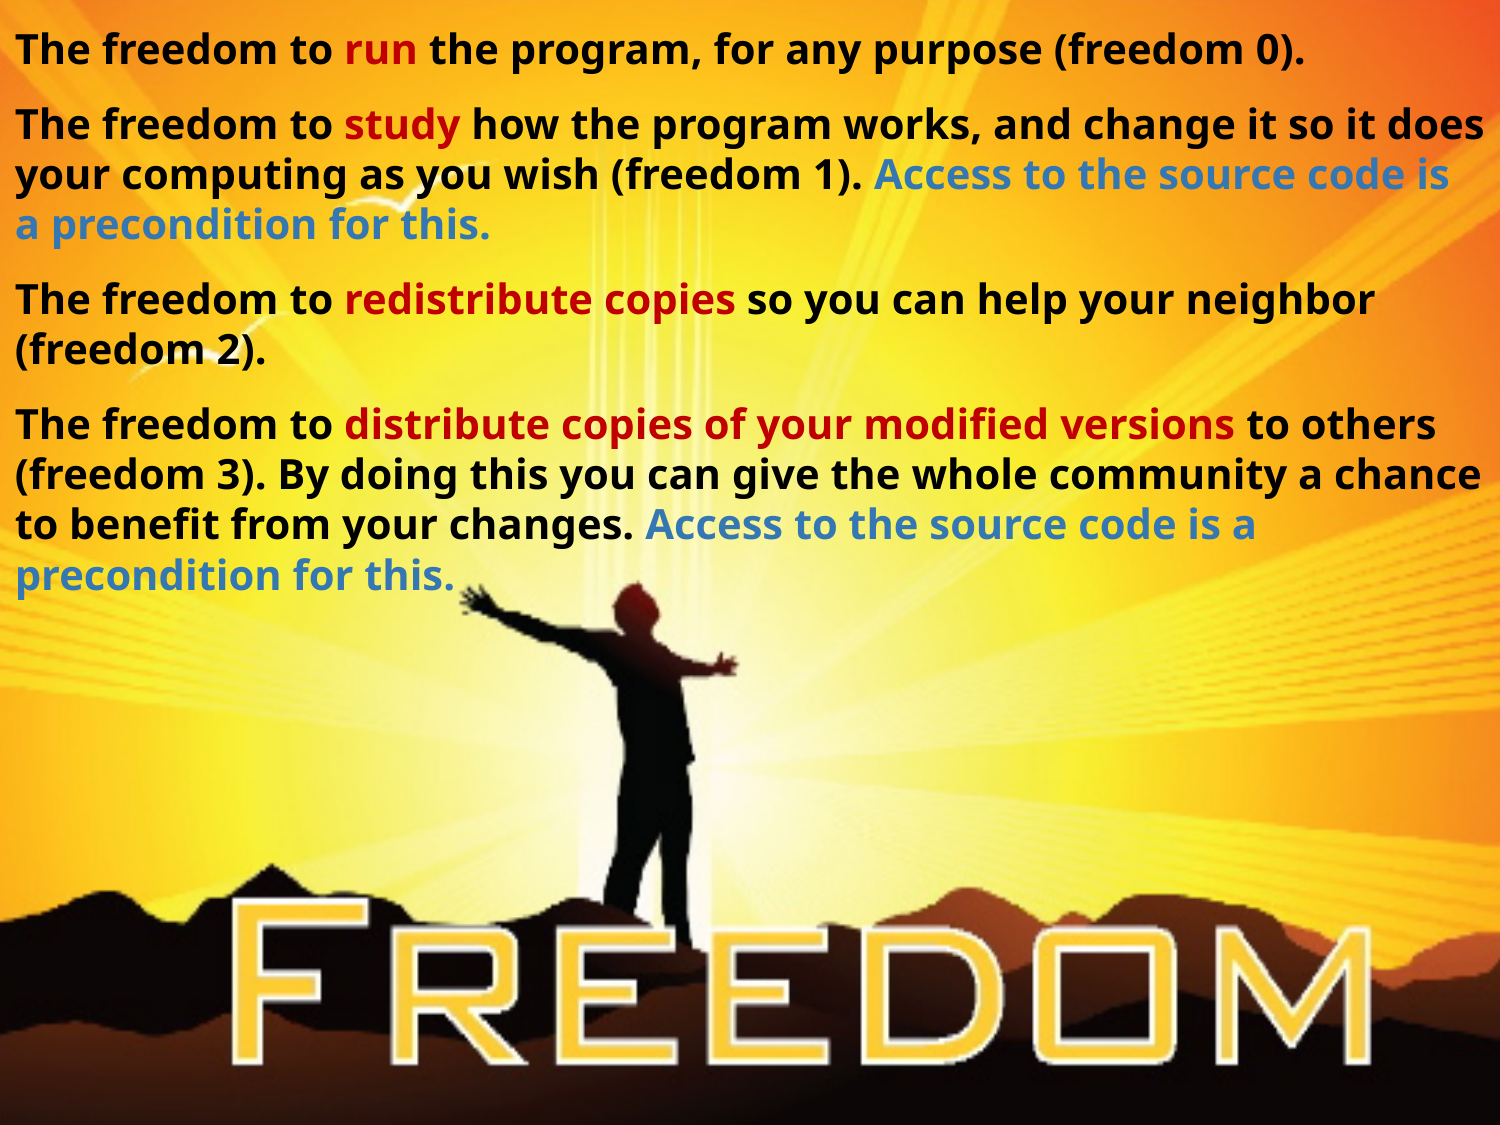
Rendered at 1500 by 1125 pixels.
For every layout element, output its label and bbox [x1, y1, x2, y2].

list [0, 0, 1500, 1125]
